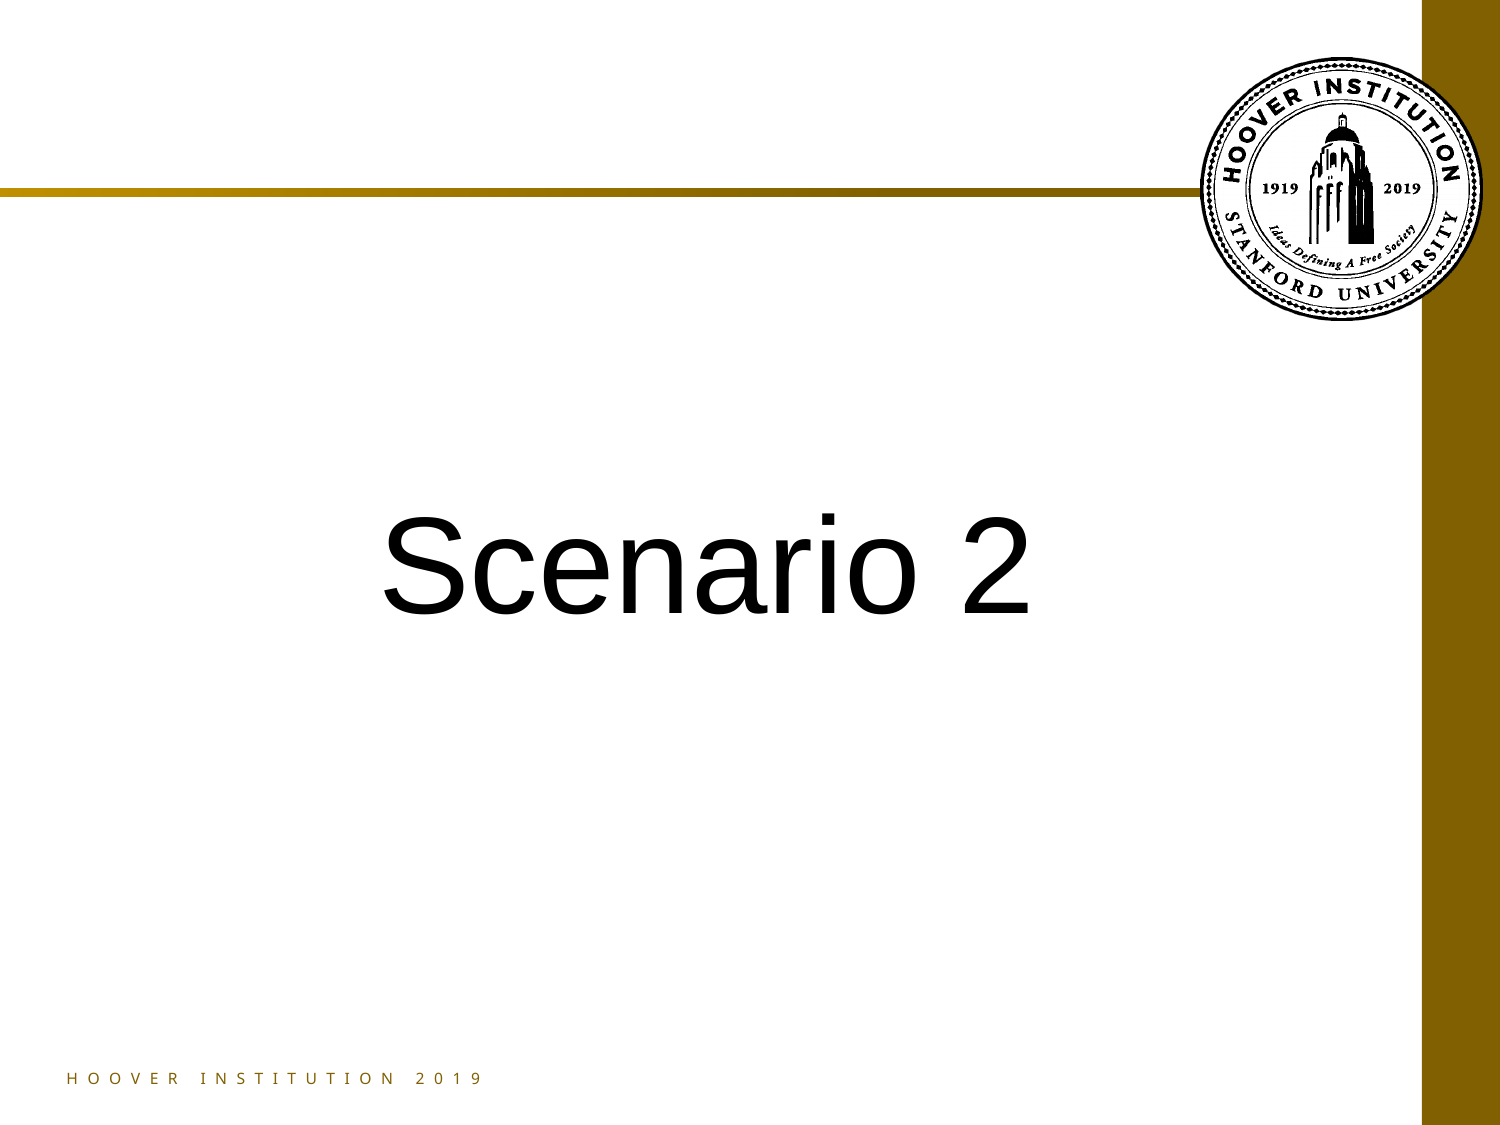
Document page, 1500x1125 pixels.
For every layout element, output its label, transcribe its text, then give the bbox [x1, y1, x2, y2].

list Scenario 2 [106, 487, 1307, 663]
